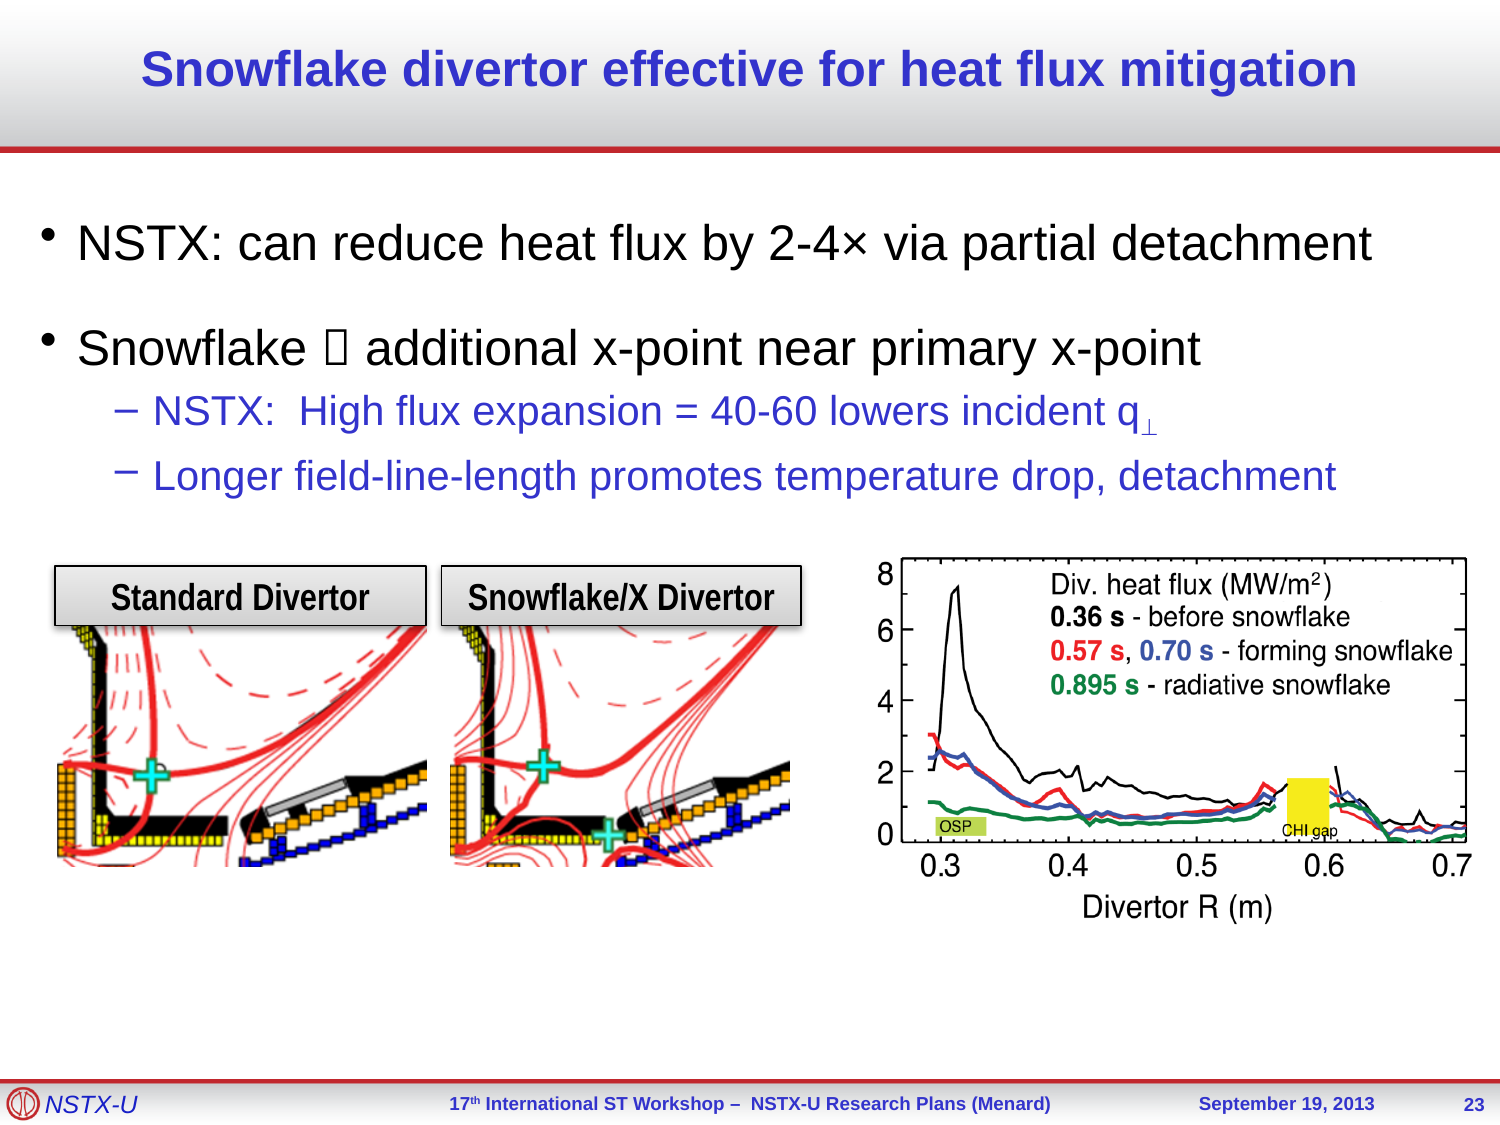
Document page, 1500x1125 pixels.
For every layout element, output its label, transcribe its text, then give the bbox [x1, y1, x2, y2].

title Snowflake divertor effective for heat flux mitigation [0, 1, 1500, 140]
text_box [24, 560, 814, 988]
list NSTX: can reduce heat flux by 2-4× via partial detachment Snowflake  additional x-point near primary x-point NSTX: High flux expansion = 40-60 lowers incident q Longer field-line-length promotes temperature drop, detachment [24, 202, 1476, 513]
picture [862, 548, 1488, 937]
slide_number 23 [1374, 1091, 1500, 1117]
picture [0, 1079, 1500, 1125]
